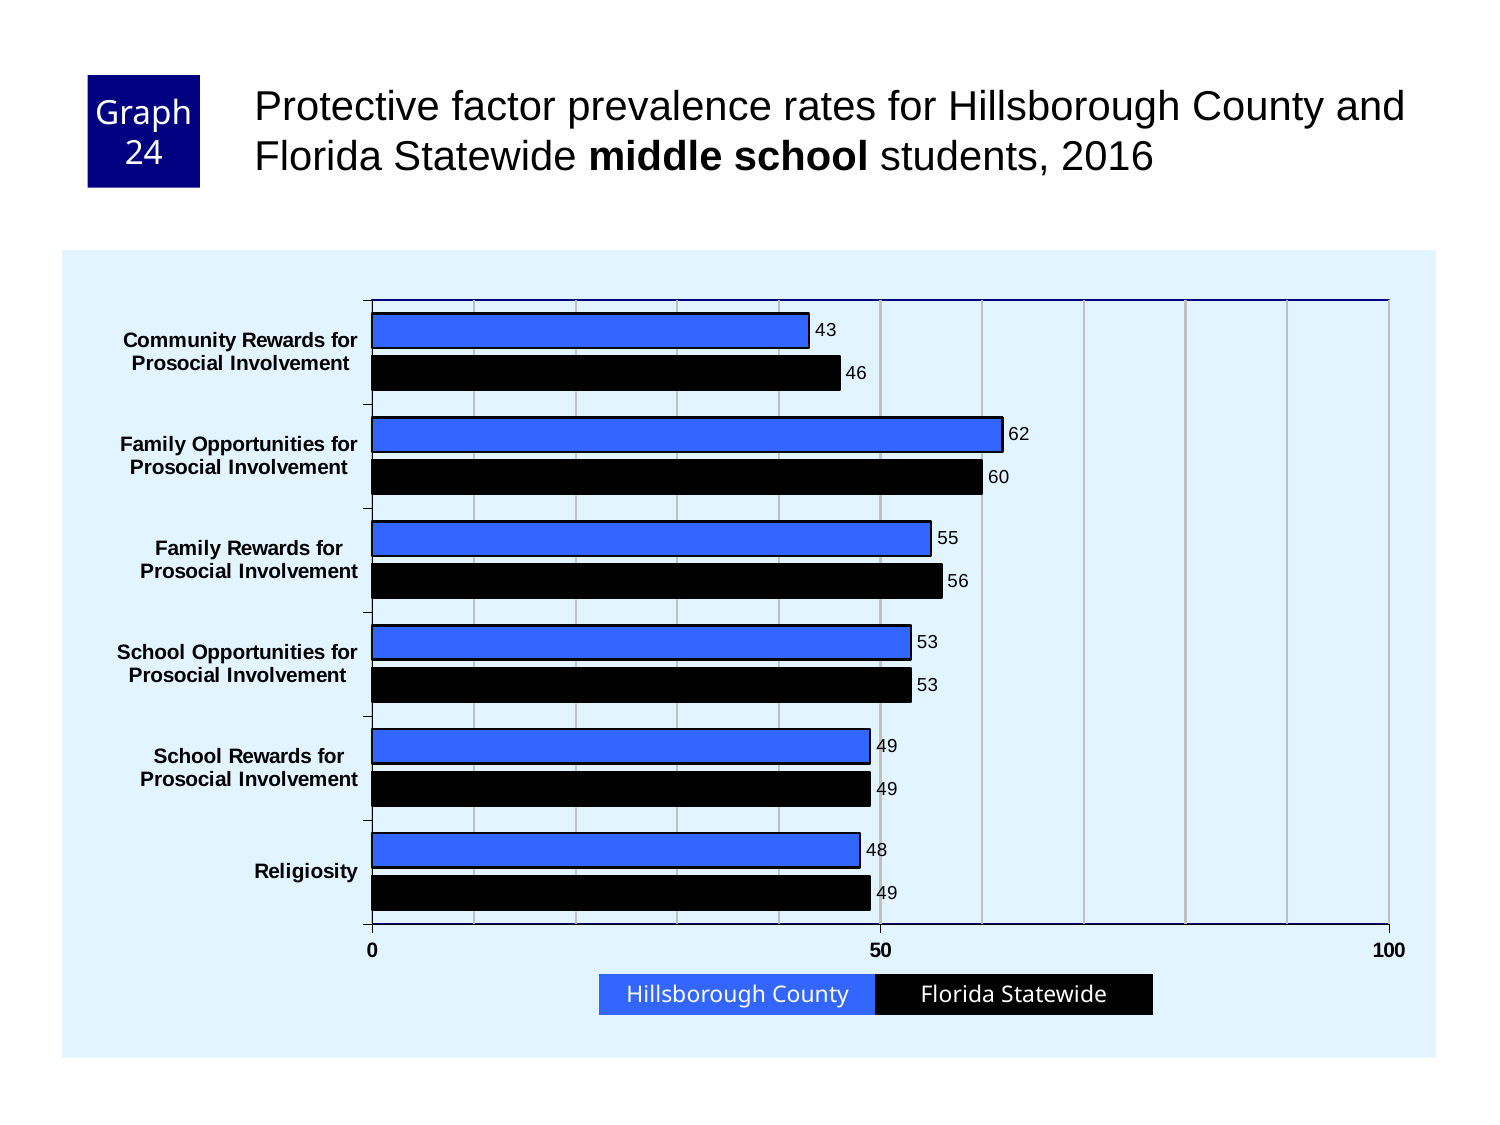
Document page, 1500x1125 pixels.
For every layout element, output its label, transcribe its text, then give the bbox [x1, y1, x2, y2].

text_box Protective factor prevalence rates for Hillsborough County and Florida Statewide middle school students, 2016 [249, 75, 1438, 200]
chart [62, 249, 1437, 1059]
text_box Graph 24 [87, 75, 200, 188]
